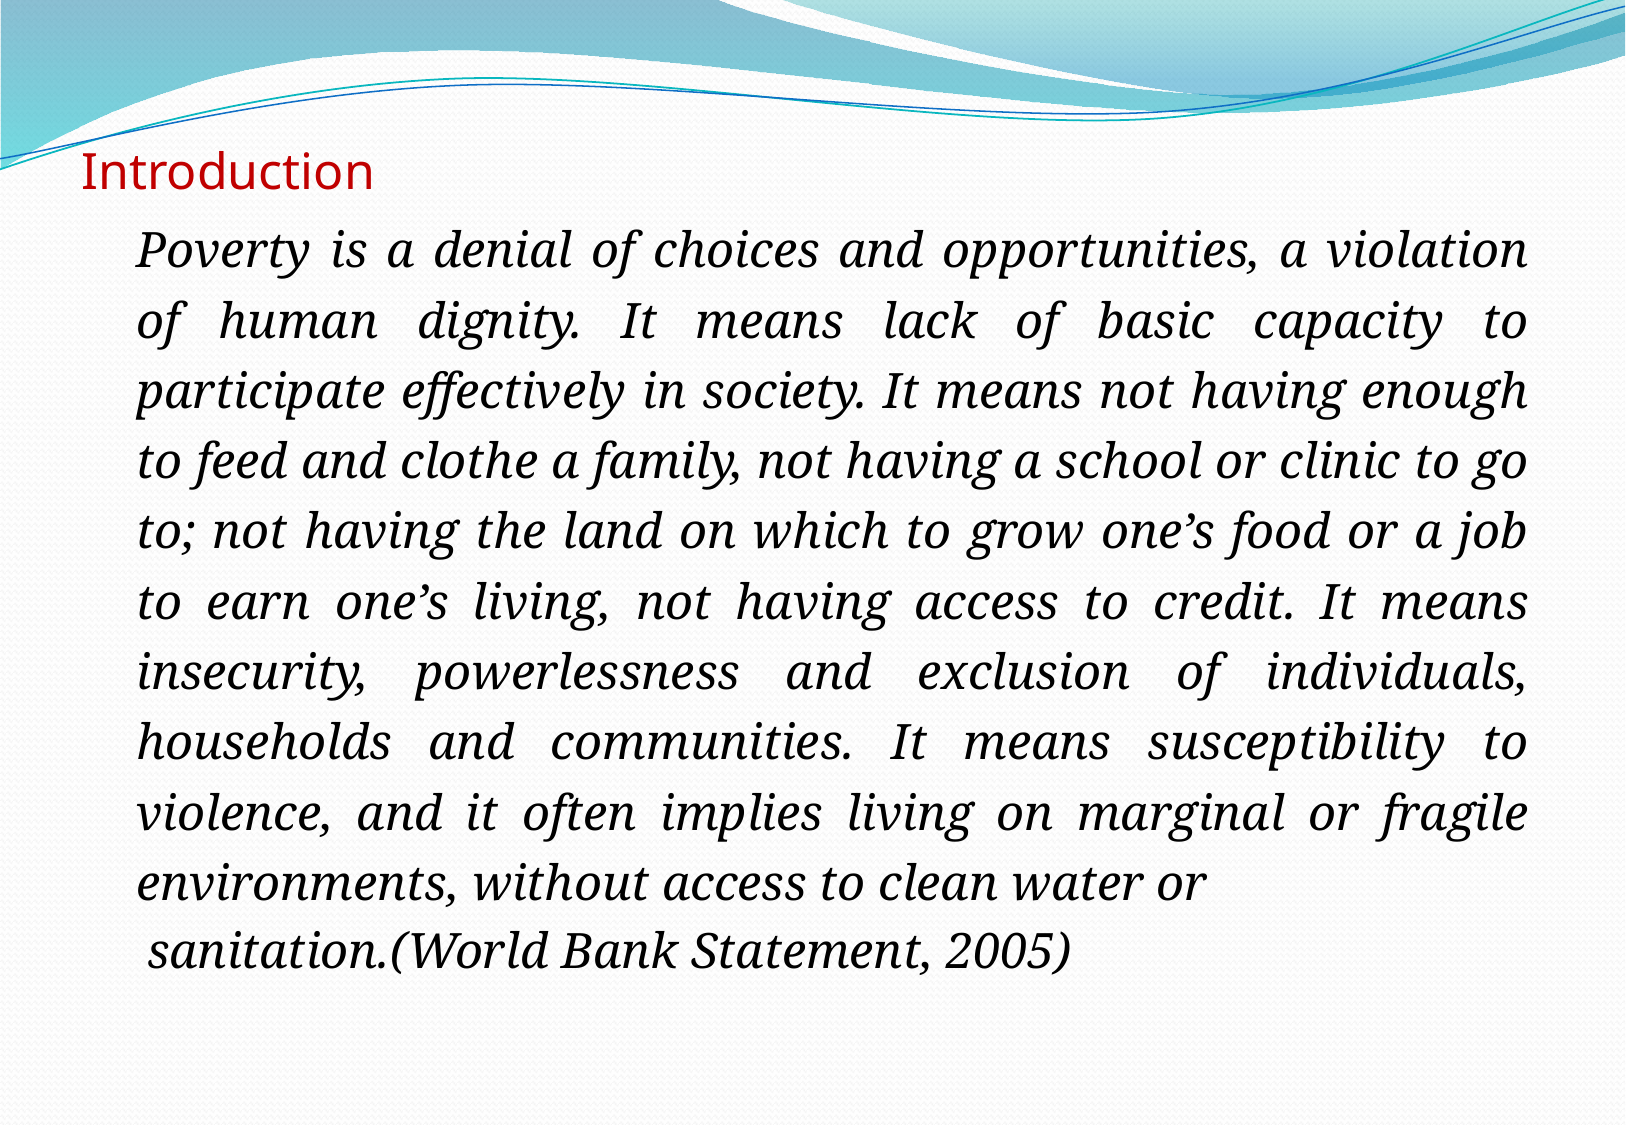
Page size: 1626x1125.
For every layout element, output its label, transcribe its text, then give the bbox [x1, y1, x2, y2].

list Poverty is a denial of choices and opportunities, a violation of human dignity. It means lack of basic capacity to participate effectively in society. It means not having enough to feed and clothe a family, not having a school or clinic to go to; not having the land on which to grow one’s food or a job to earn one’s living, not having access to credit. It means insecurity, powerlessness and exclusion of individuals, households and communities. It means susceptibility to violence, and it often implies living on marginal or fragile environments, without access to clean water or sanitation.(World Bank Statement, 2005) [81, 200, 1544, 1038]
title Introduction [81, 115, 1544, 200]
